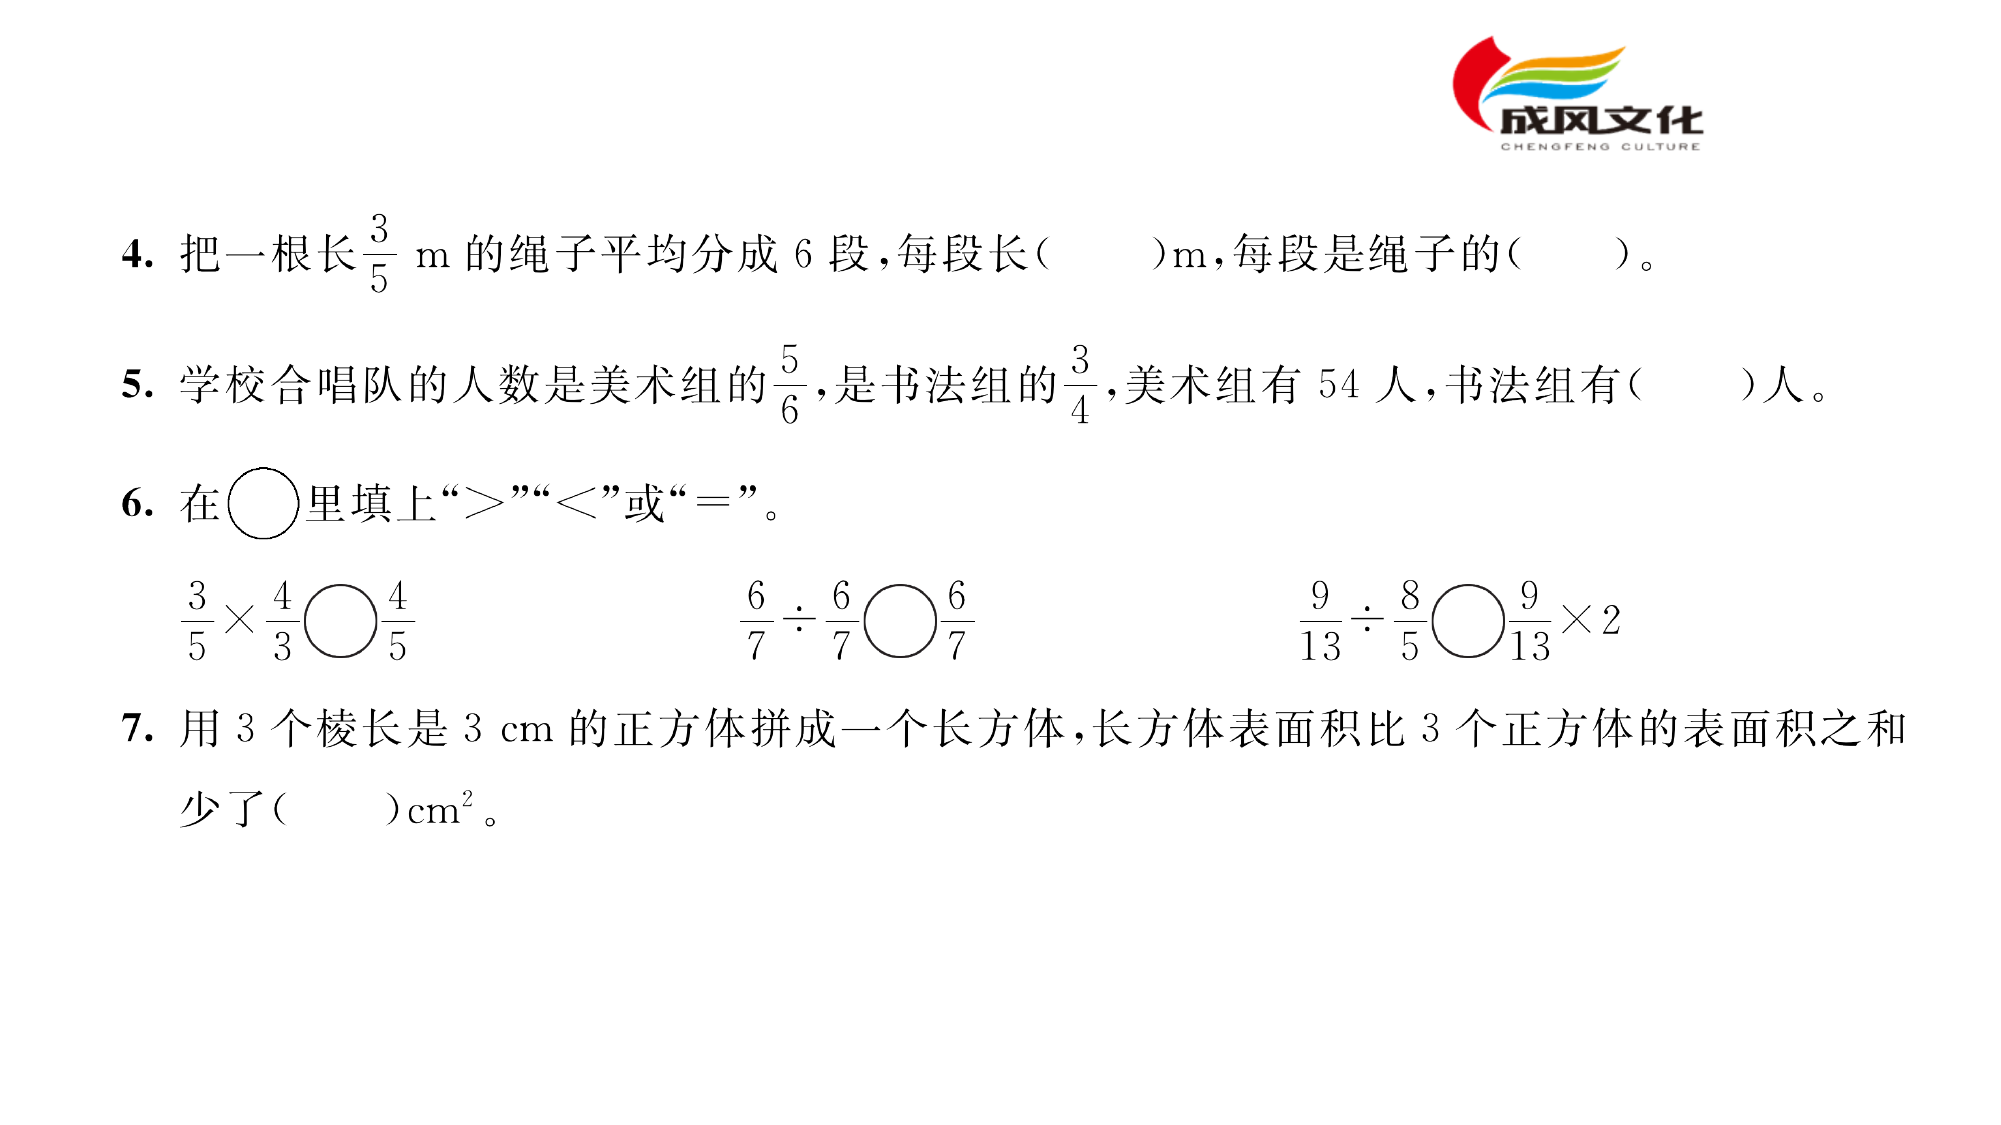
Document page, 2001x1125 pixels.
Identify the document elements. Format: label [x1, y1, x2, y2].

picture [118, 30, 2000, 844]
